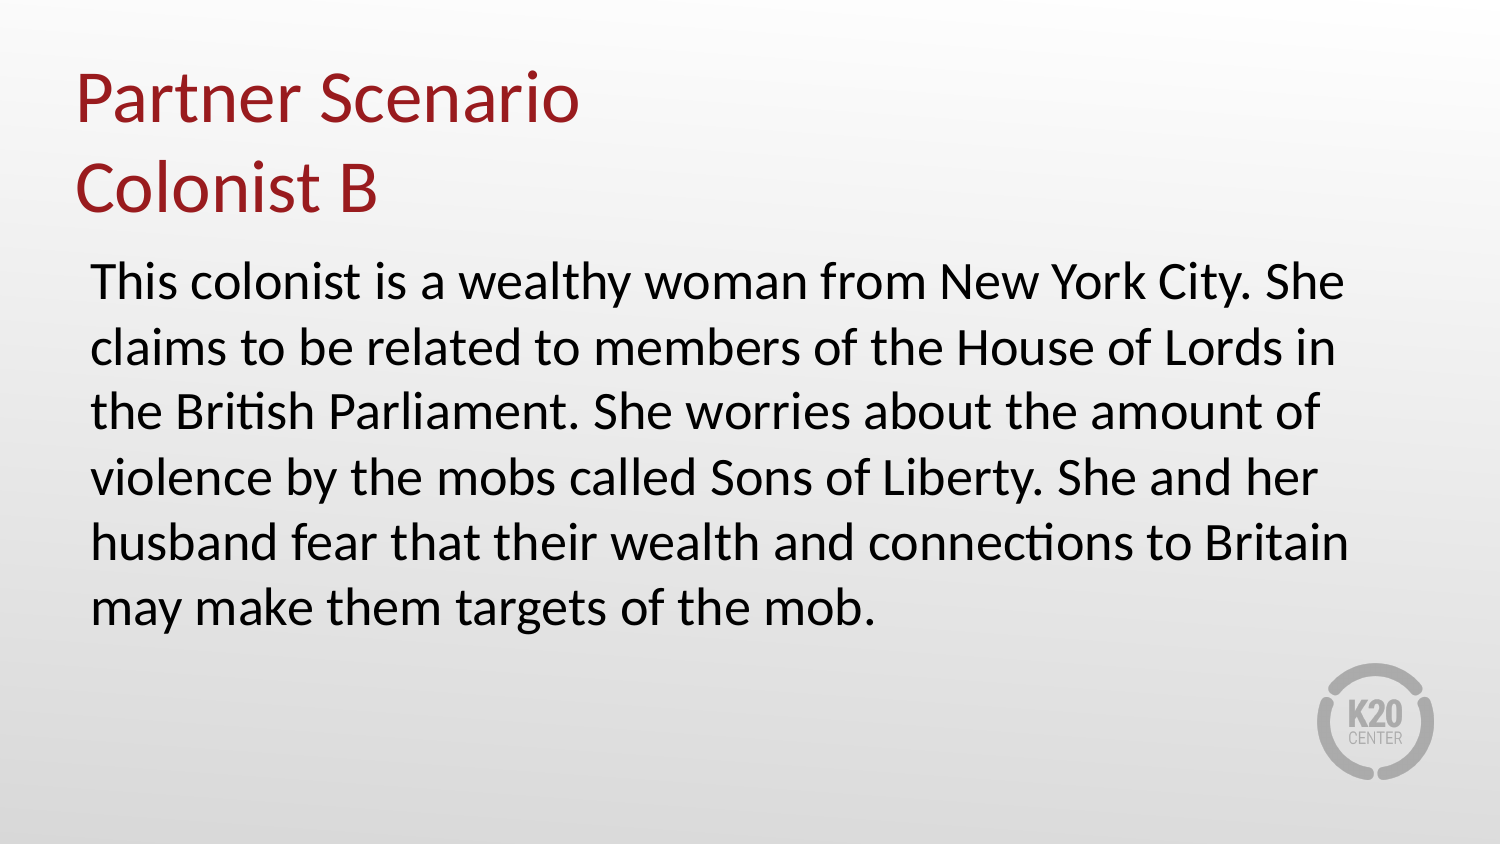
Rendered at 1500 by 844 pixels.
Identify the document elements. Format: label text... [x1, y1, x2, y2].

picture [1300, 646, 1451, 797]
list This colonist is a wealthy woman from New York City. She claims to be related to members of the House of Lords in the British Parliament. She worries about the amount of violence by the mobs called Sons of Liberty. She and her husband fear that their wealth and connections to Britain may make them targets of the mob. [75, 238, 1425, 779]
title Partner Scenario Colonist B [75, 86, 1425, 228]
